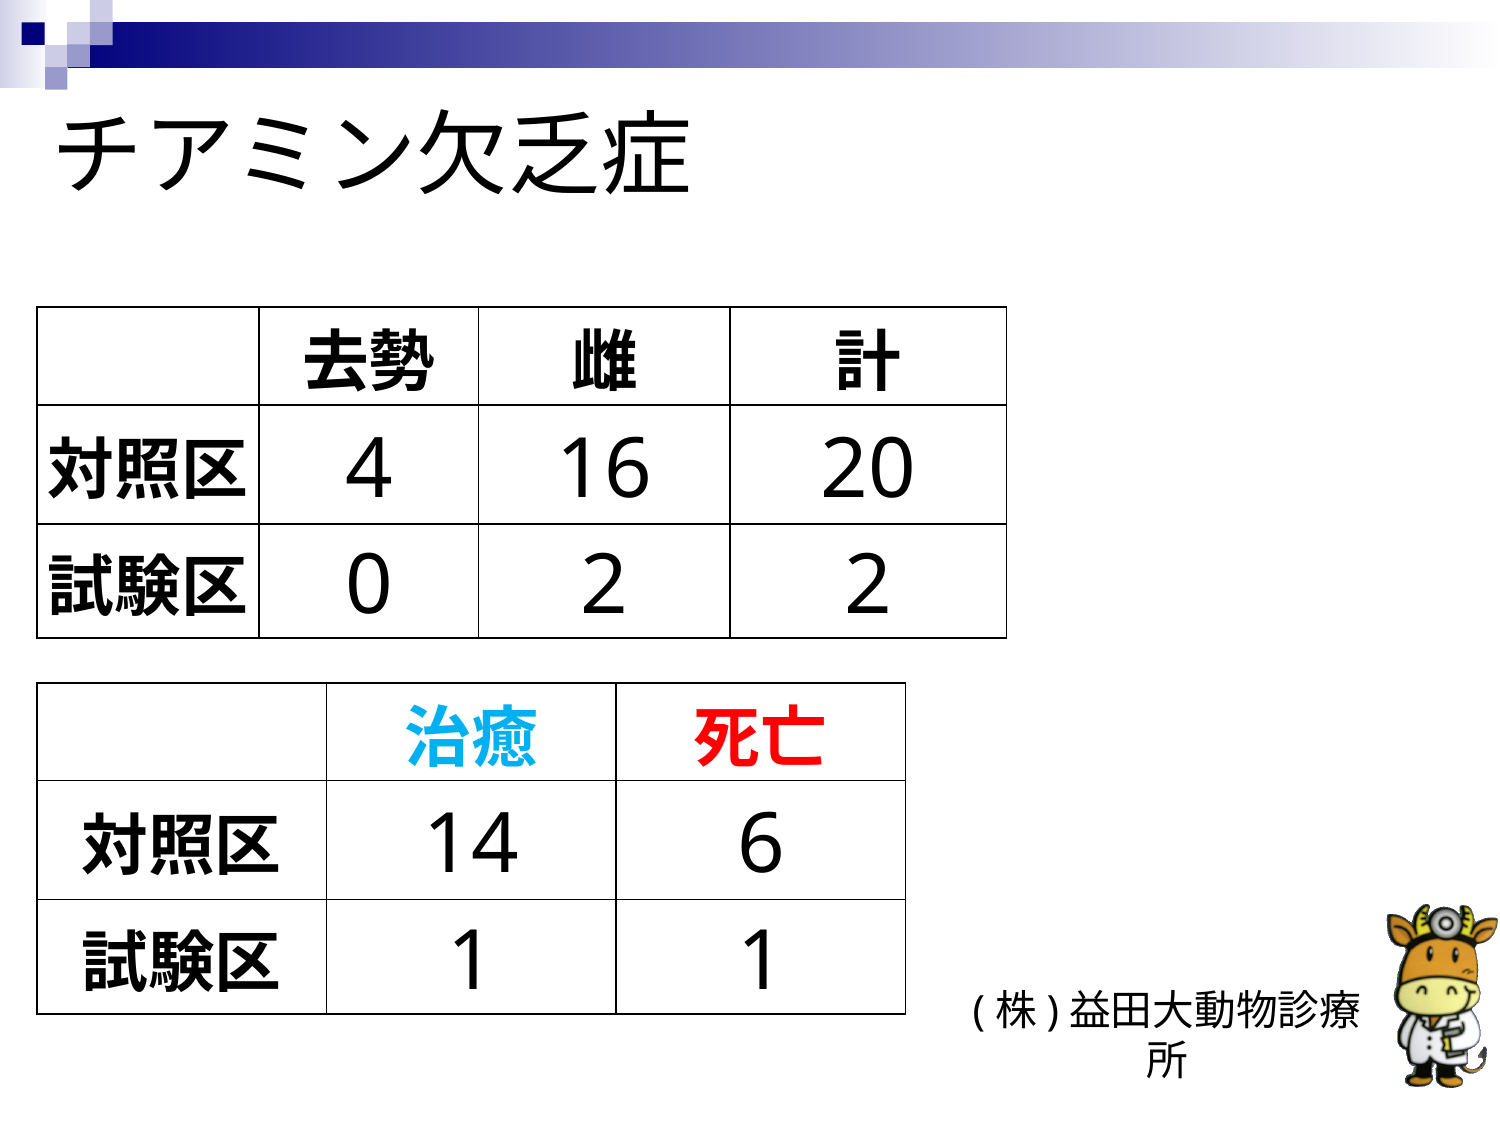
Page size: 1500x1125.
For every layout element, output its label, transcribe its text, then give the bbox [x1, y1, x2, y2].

table_cell 20 [731, 406, 1006, 523]
table_cell 1 [617, 900, 905, 1013]
table_header [38, 308, 258, 404]
table_cell 2 [731, 525, 1006, 637]
table_header 計 [731, 308, 1006, 404]
table_cell 6 [617, 781, 905, 899]
table_cell 試験区 [38, 525, 258, 637]
table_cell 0 [260, 525, 478, 637]
table_header 治癒 [327, 684, 615, 780]
table_cell 4 [260, 406, 478, 523]
table_cell 対照区 [38, 781, 326, 899]
table_header 死亡 [617, 684, 905, 780]
table_cell 2 [479, 525, 729, 637]
table_header [38, 684, 326, 780]
table_cell 16 [479, 406, 729, 523]
table_cell 1 [327, 900, 615, 1013]
table_cell 対照区 [38, 406, 258, 523]
table_cell 14 [327, 781, 615, 899]
table_header 去勢 [260, 308, 478, 404]
footer (株)益田大動物診療所 [947, 1016, 1380, 1092]
text_box チアミン欠乏症 [36, 76, 1500, 225]
table_cell 試験区 [38, 900, 326, 1013]
table_header 雌 [479, 308, 729, 404]
picture [1385, 900, 1500, 1092]
